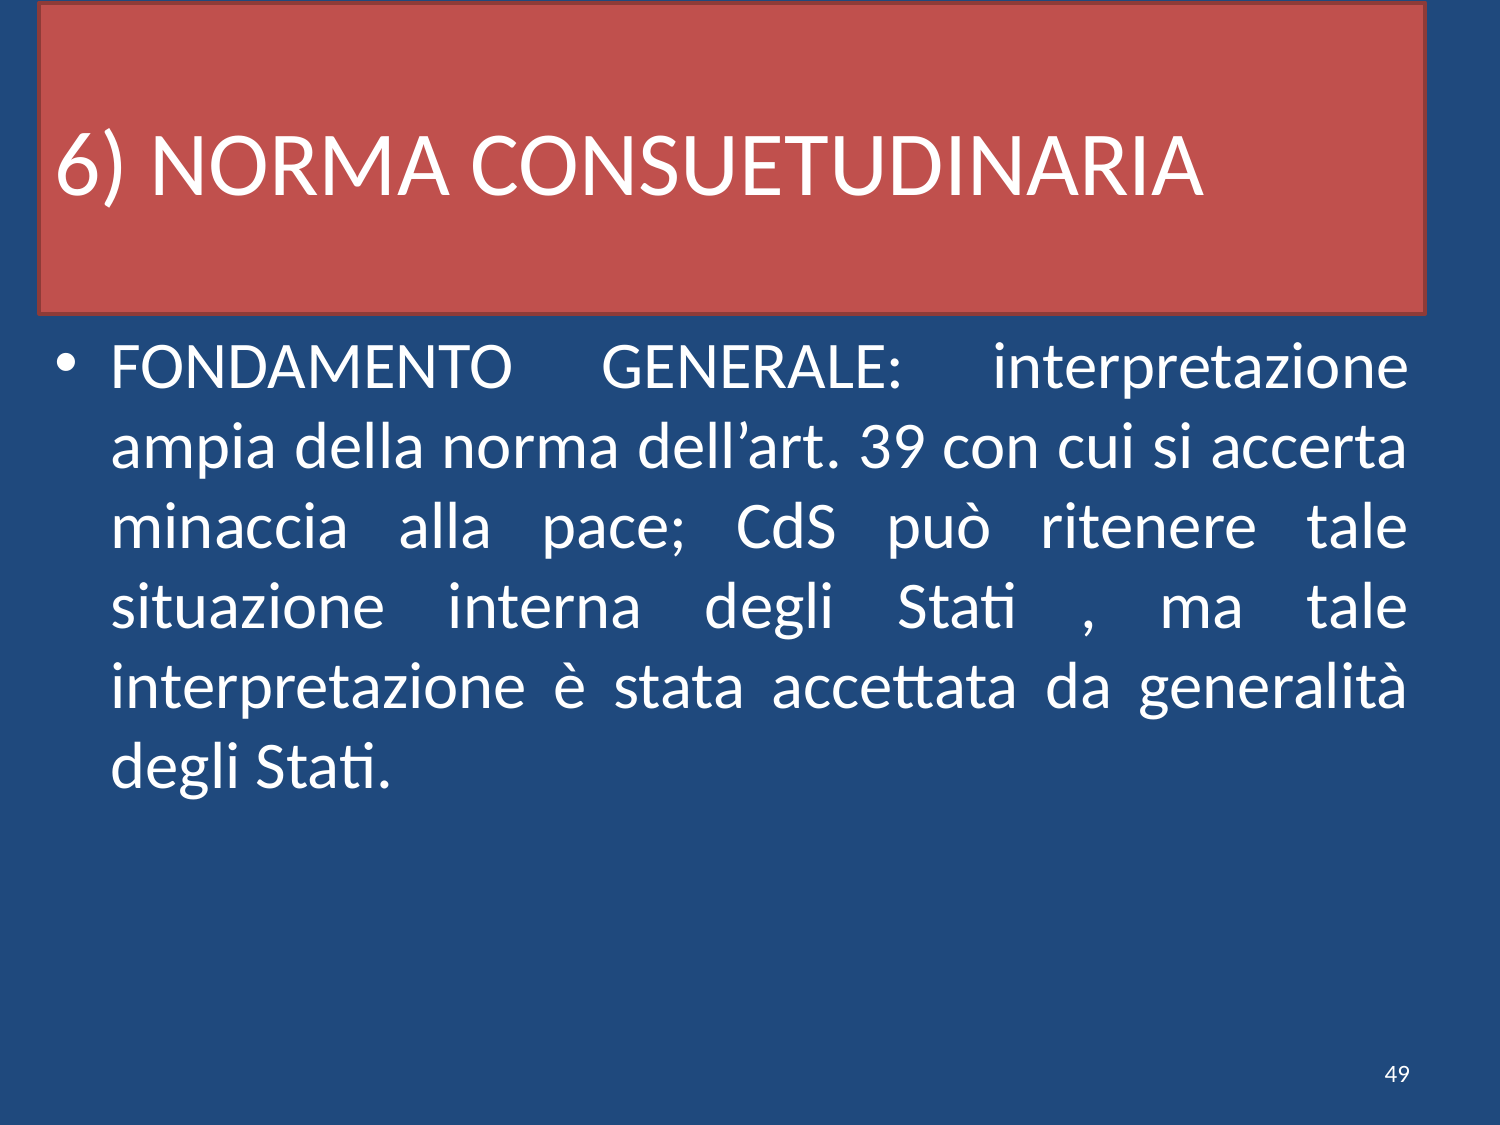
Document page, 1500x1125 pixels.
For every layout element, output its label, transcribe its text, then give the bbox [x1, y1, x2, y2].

title 6) NORMA CONSUETUDINARIA [37, 1, 1427, 316]
list FONDAMENTO GENERALE: interpretazione ampia della norma dell’art. 39 con cui si accerta minaccia alla pace; CdS può ritenere tale situazione interna degli Stati , ma tale interpretazione è stata accettata da generalità degli Stati. [39, 313, 1425, 1103]
slide_number 49 [1074, 1042, 1425, 1103]
